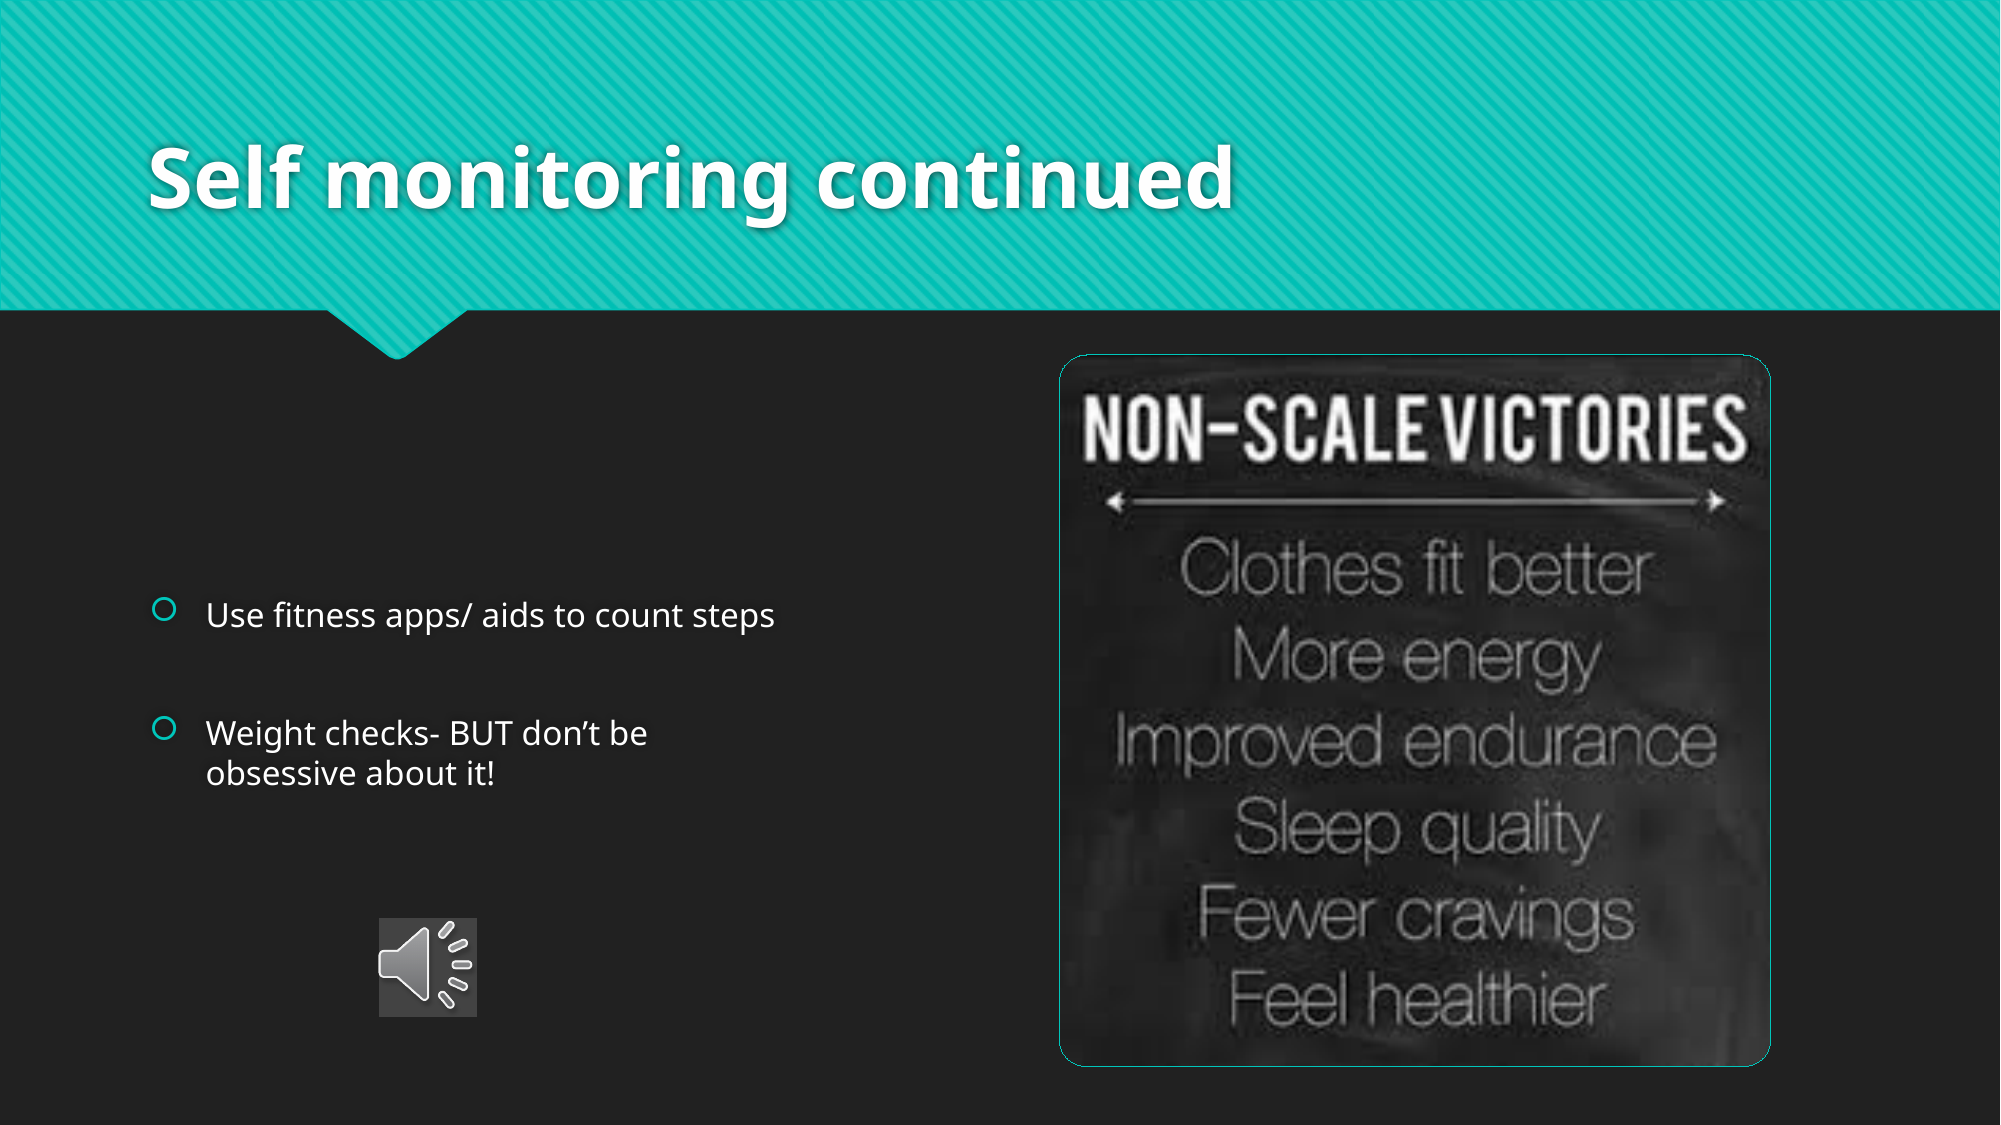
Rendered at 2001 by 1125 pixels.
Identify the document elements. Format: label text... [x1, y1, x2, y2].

title Self monitoring continued [132, 73, 1868, 233]
picture [377, 917, 479, 1018]
list Use fitness apps/ aids to count steps Weight checks- BUT don’t be obsessive about it! [134, 335, 822, 992]
picture [1058, 354, 1772, 1067]
